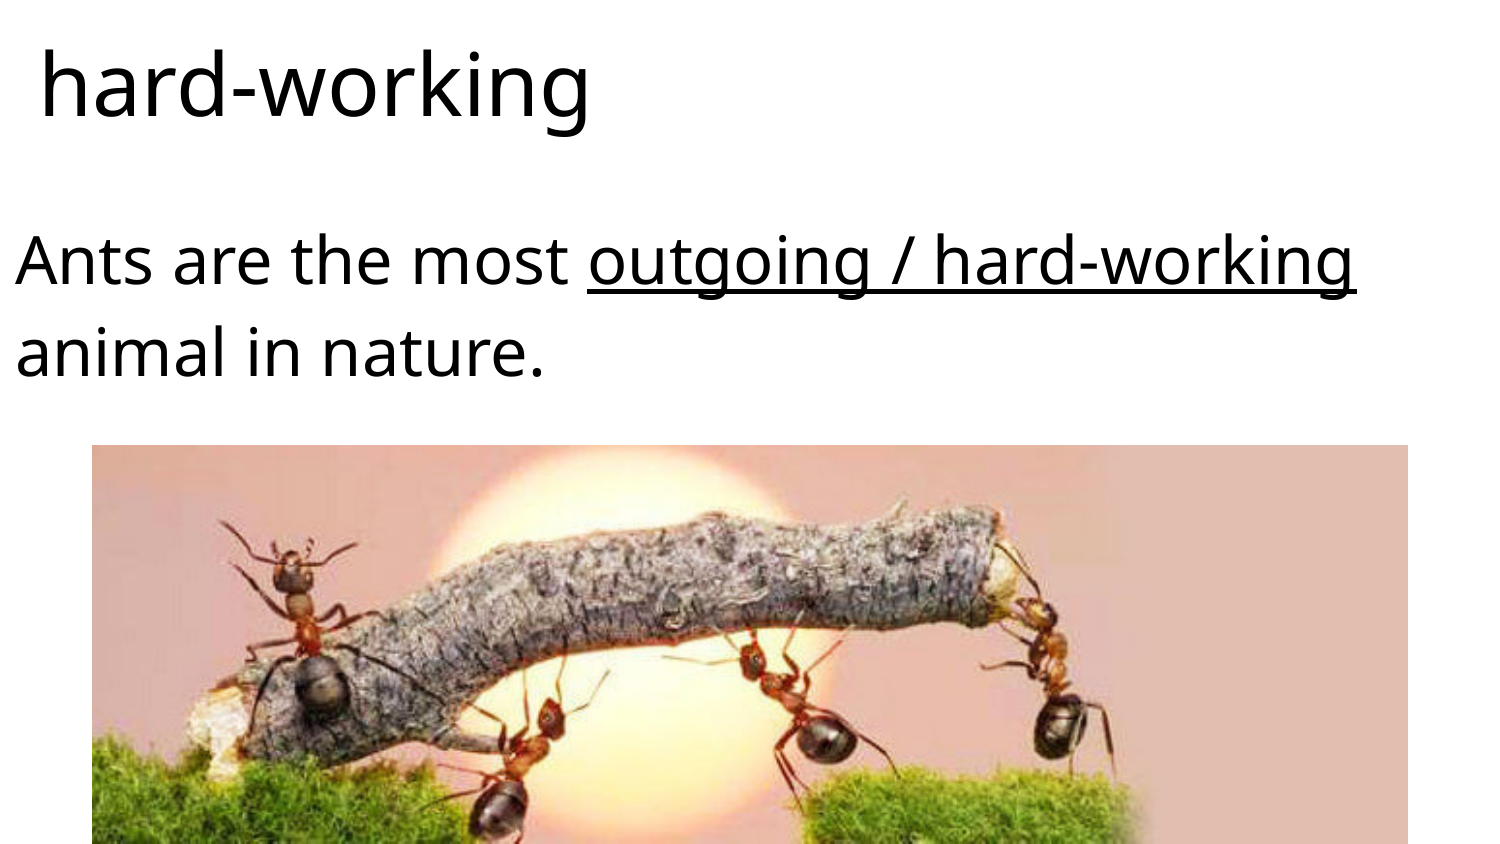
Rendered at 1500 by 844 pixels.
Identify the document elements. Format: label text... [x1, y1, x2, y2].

title hard-working [23, 13, 1422, 108]
picture [92, 445, 1408, 844]
list Ants are the most outgoing / hard-working animal in nature. [0, 190, 1487, 400]
